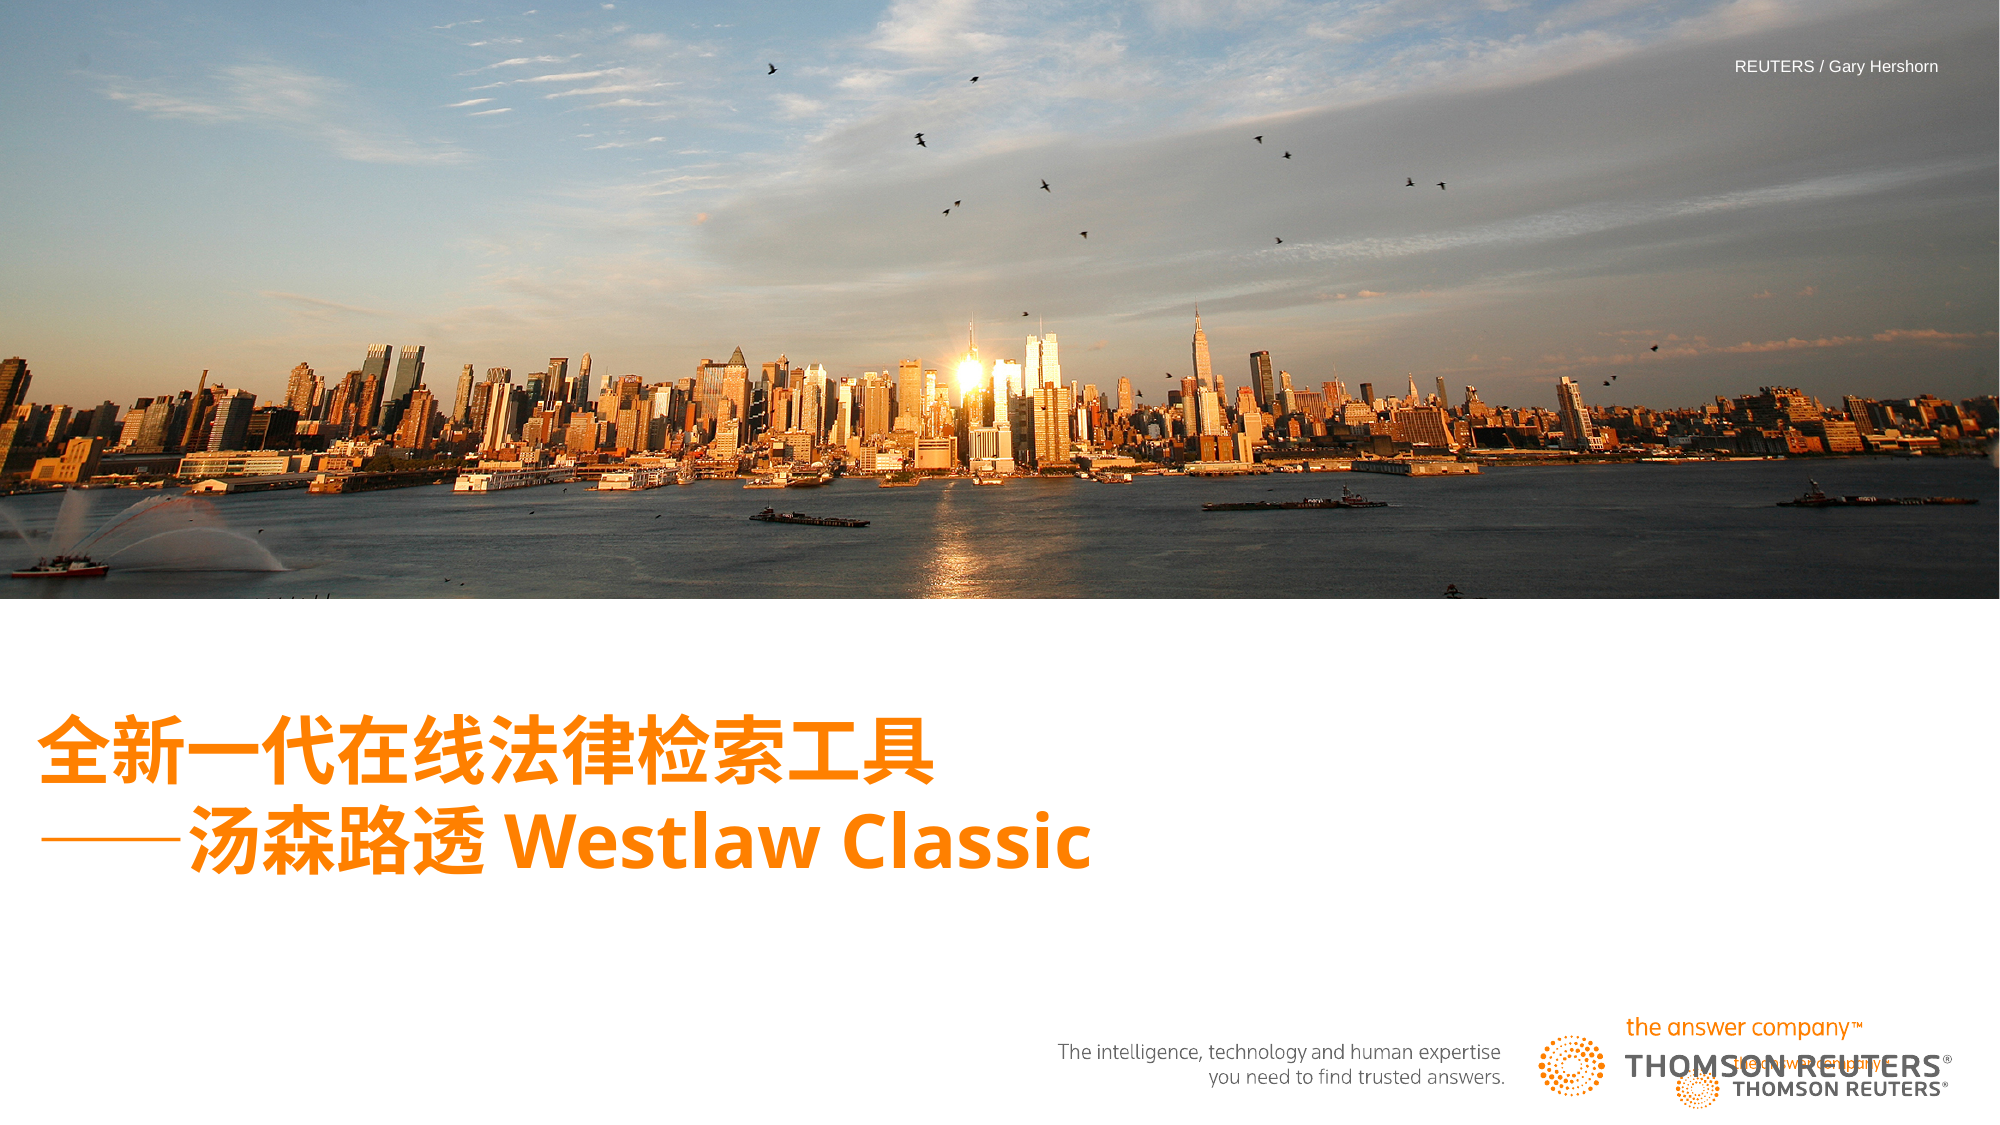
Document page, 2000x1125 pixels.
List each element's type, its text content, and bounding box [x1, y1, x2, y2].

picture [0, 0, 2000, 600]
title 全新一代在线法律检索工具 ——汤森路透Westlaw Classic [36, 703, 1725, 905]
